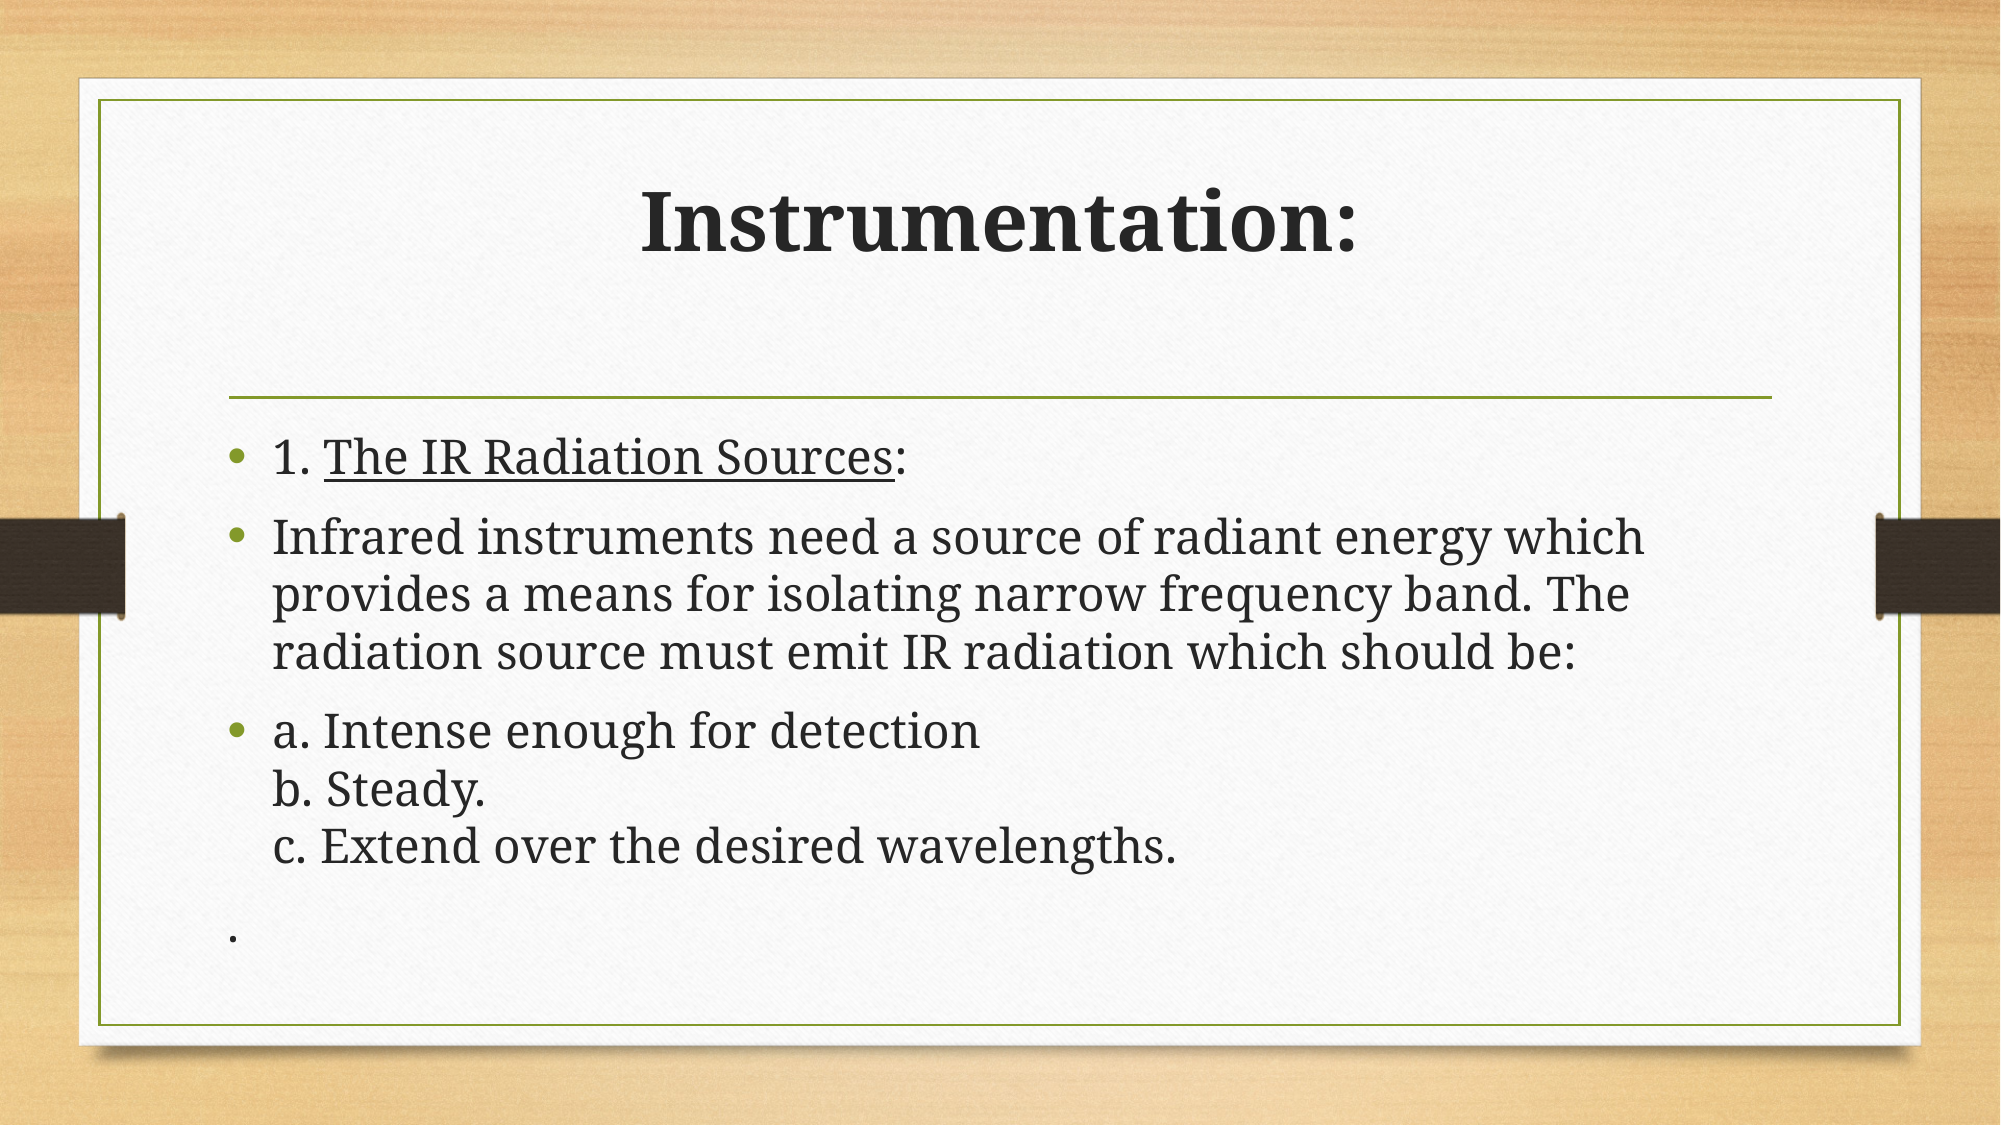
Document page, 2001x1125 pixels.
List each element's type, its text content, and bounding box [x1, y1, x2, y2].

picture [0, 0, 2001, 1125]
title Instrumentation: [212, 161, 1788, 375]
list 1. The IR Radiation Sources: Infrared instruments need a source of radiant energy which provides a means for isolating narrow frequency band. The radiation source must emit IR radiation which should be: a. Intense enough for detection b. Steady. c. Extend over the desired wavelengths. . [212, 419, 1788, 964]
